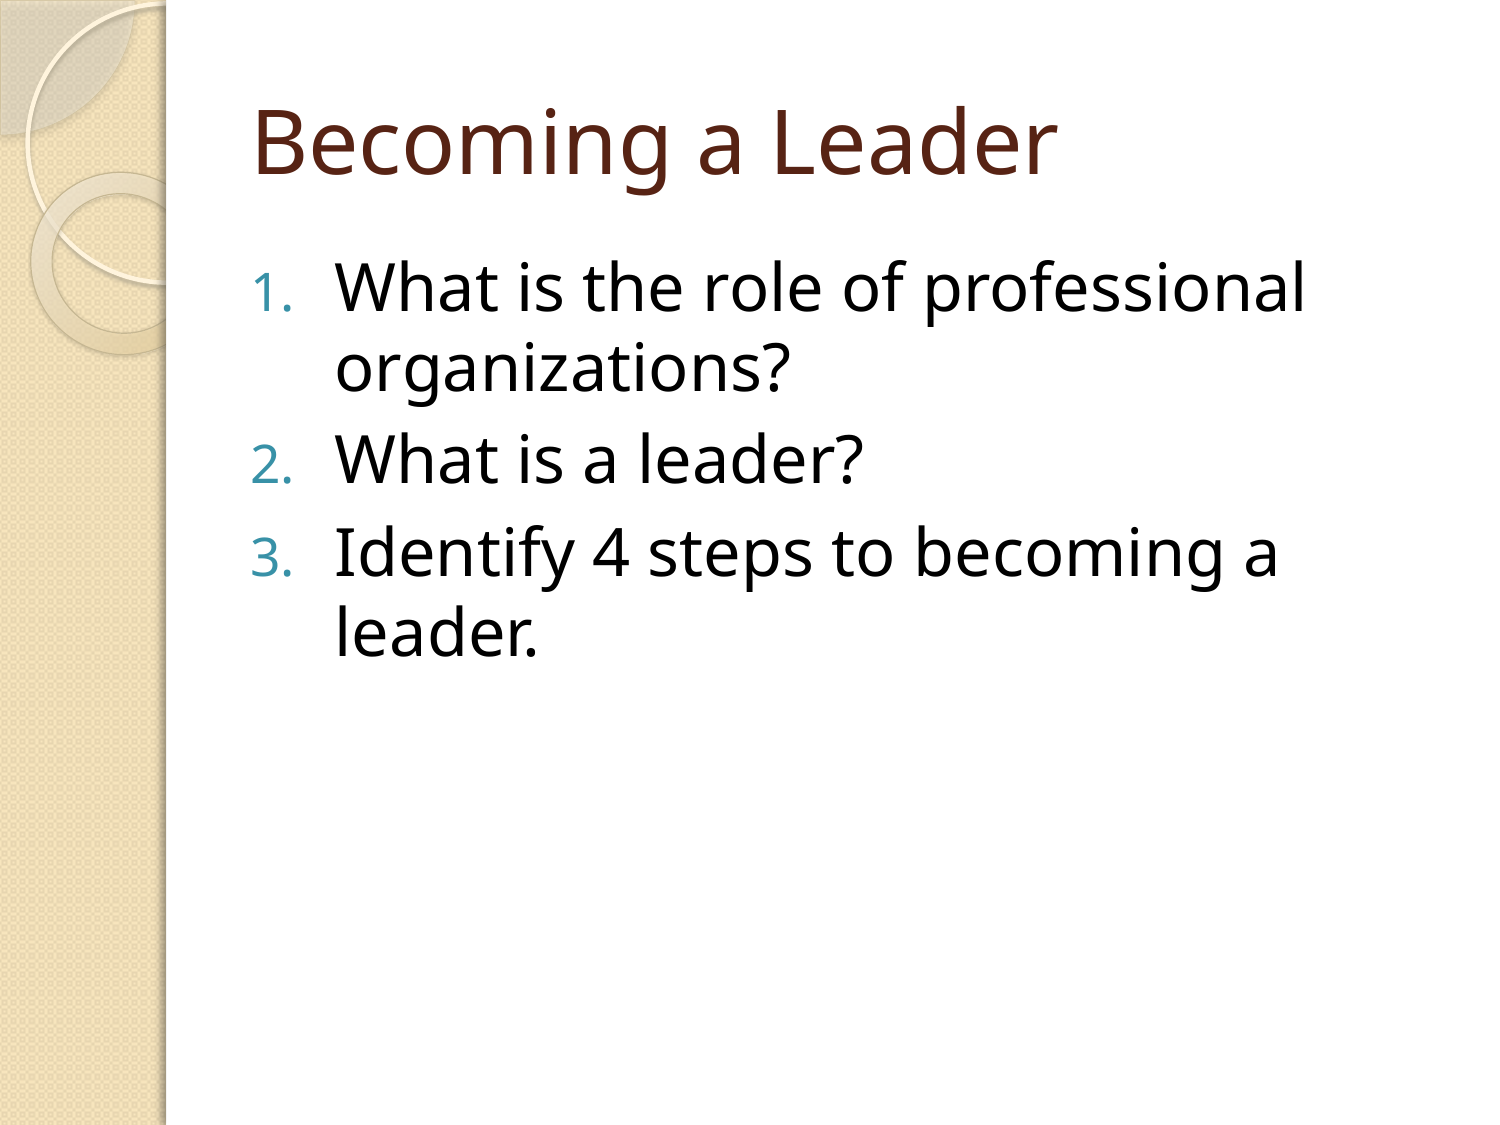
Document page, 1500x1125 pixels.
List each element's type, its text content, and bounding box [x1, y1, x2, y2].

title Becoming a Leader [235, 45, 1466, 233]
list What is the role of professional organizations? What is a leader? Identify 4 steps to becoming a leader. [235, 237, 1466, 1025]
